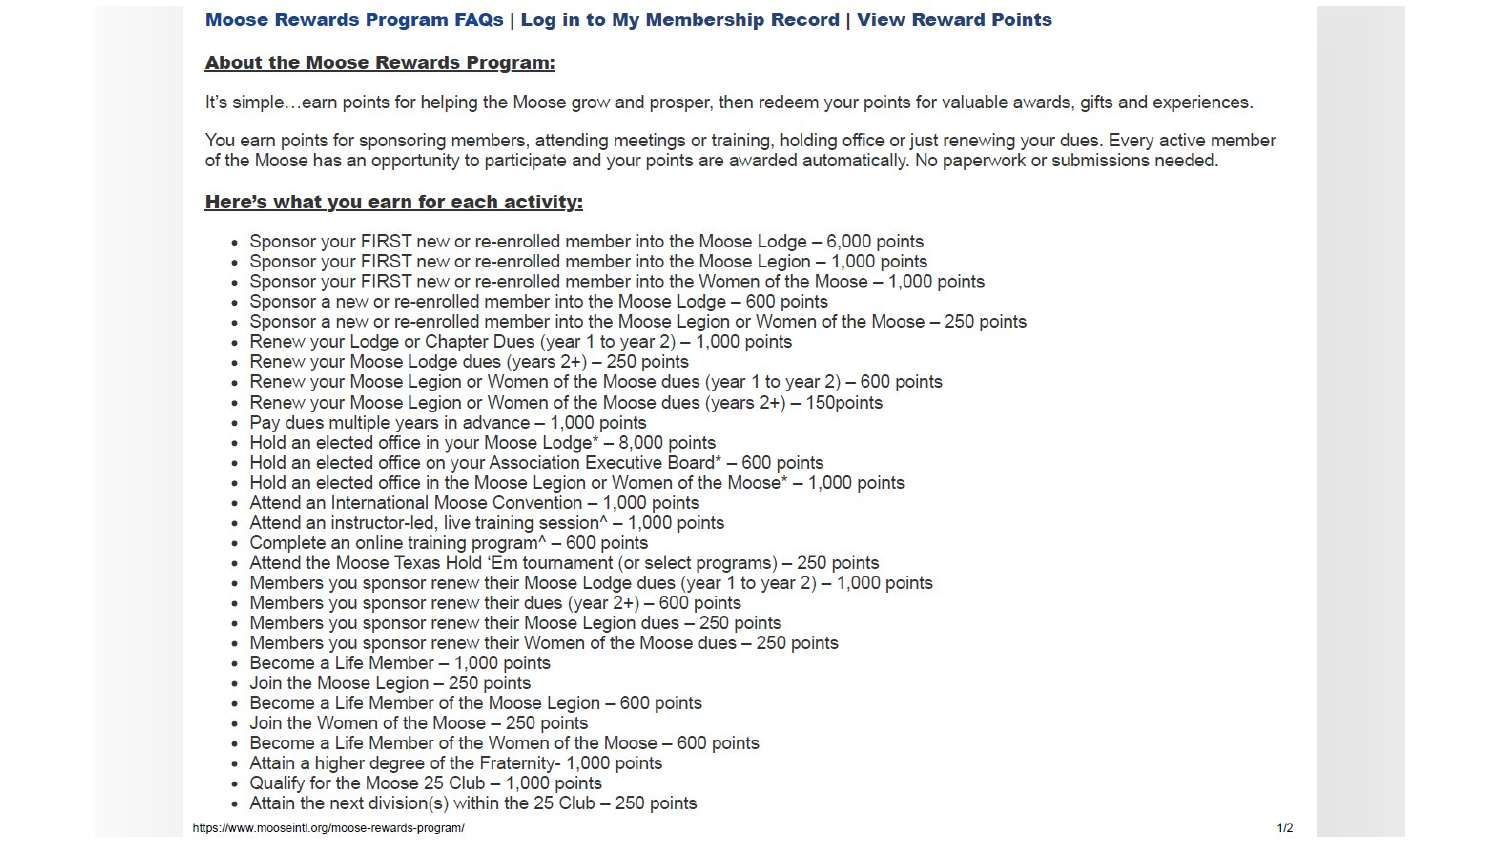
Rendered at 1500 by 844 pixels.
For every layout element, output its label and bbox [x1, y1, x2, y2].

picture [94, 0, 1406, 844]
